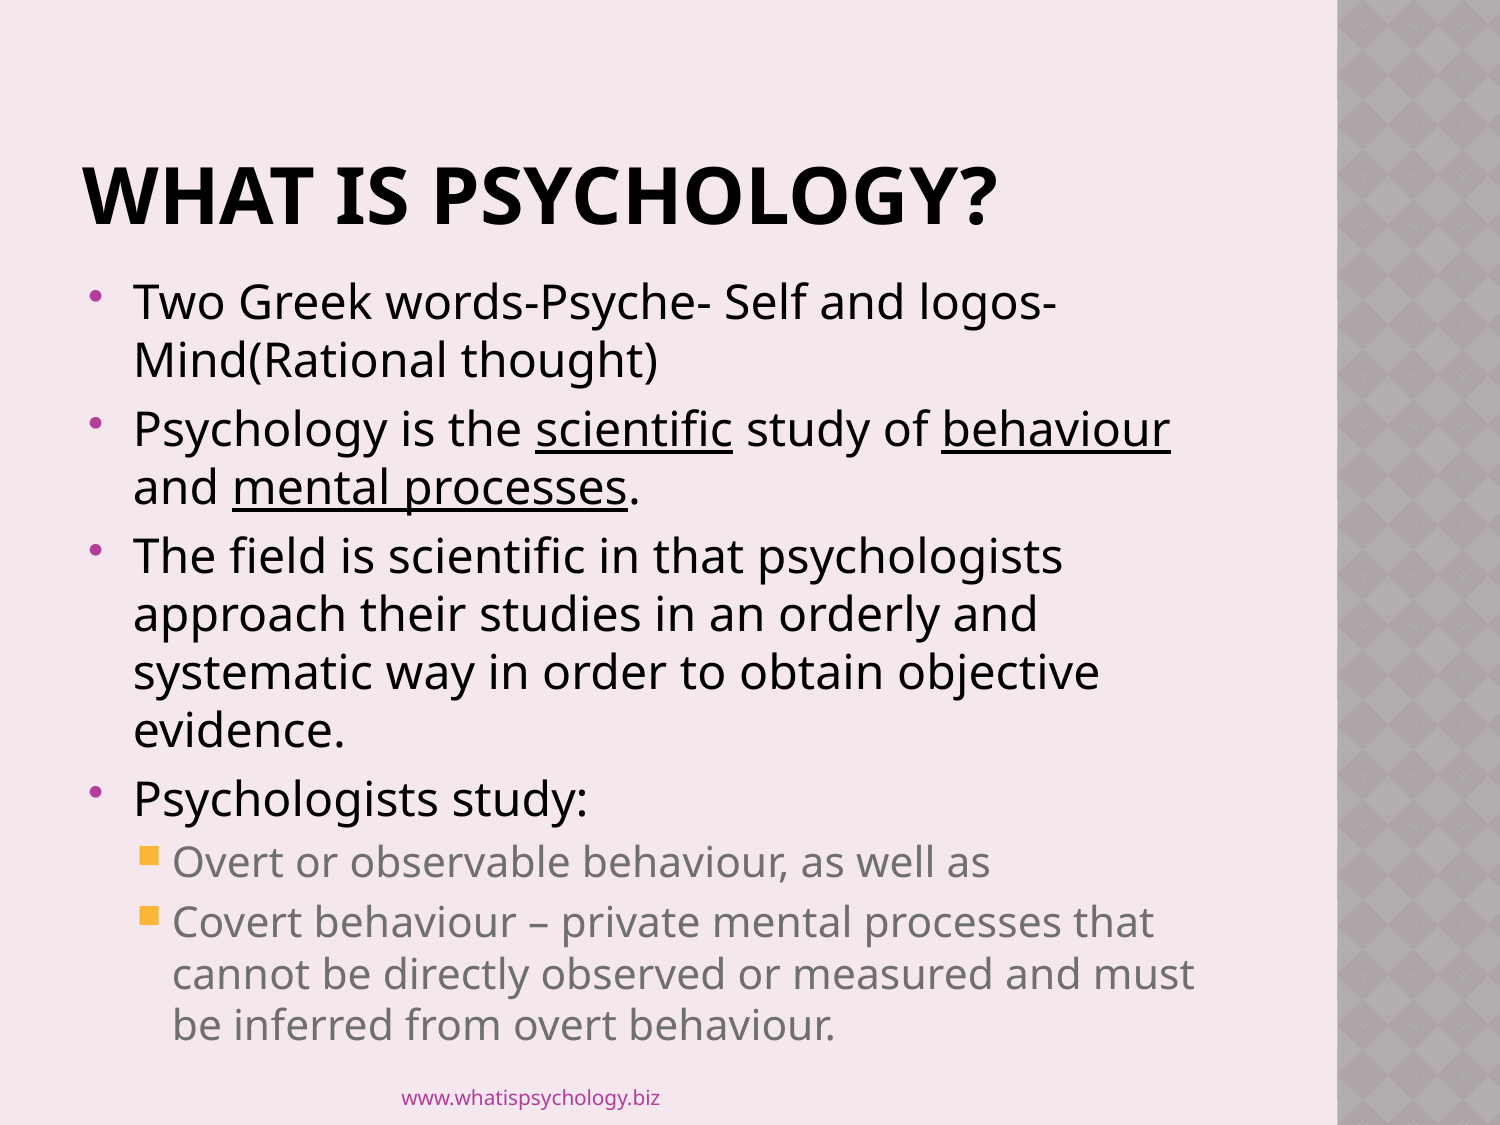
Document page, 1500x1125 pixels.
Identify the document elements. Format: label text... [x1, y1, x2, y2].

title What is Psychology? [75, 52, 1263, 240]
list Two Greek words-Psyche- Self and logos- Mind(Rational thought) Psychology is the scientific study of behaviour and mental processes. The field is scientific in that psychologists approach their studies in an orderly and systematic way in order to obtain objective evidence. Psychologists study: Overt or observable behaviour, as well as Covert behaviour – private mental processes that cannot be directly observed or measured and must be inferred from overt behaviour. [75, 264, 1263, 1059]
footer www.whatispsychology.biz [75, 1075, 675, 1114]
